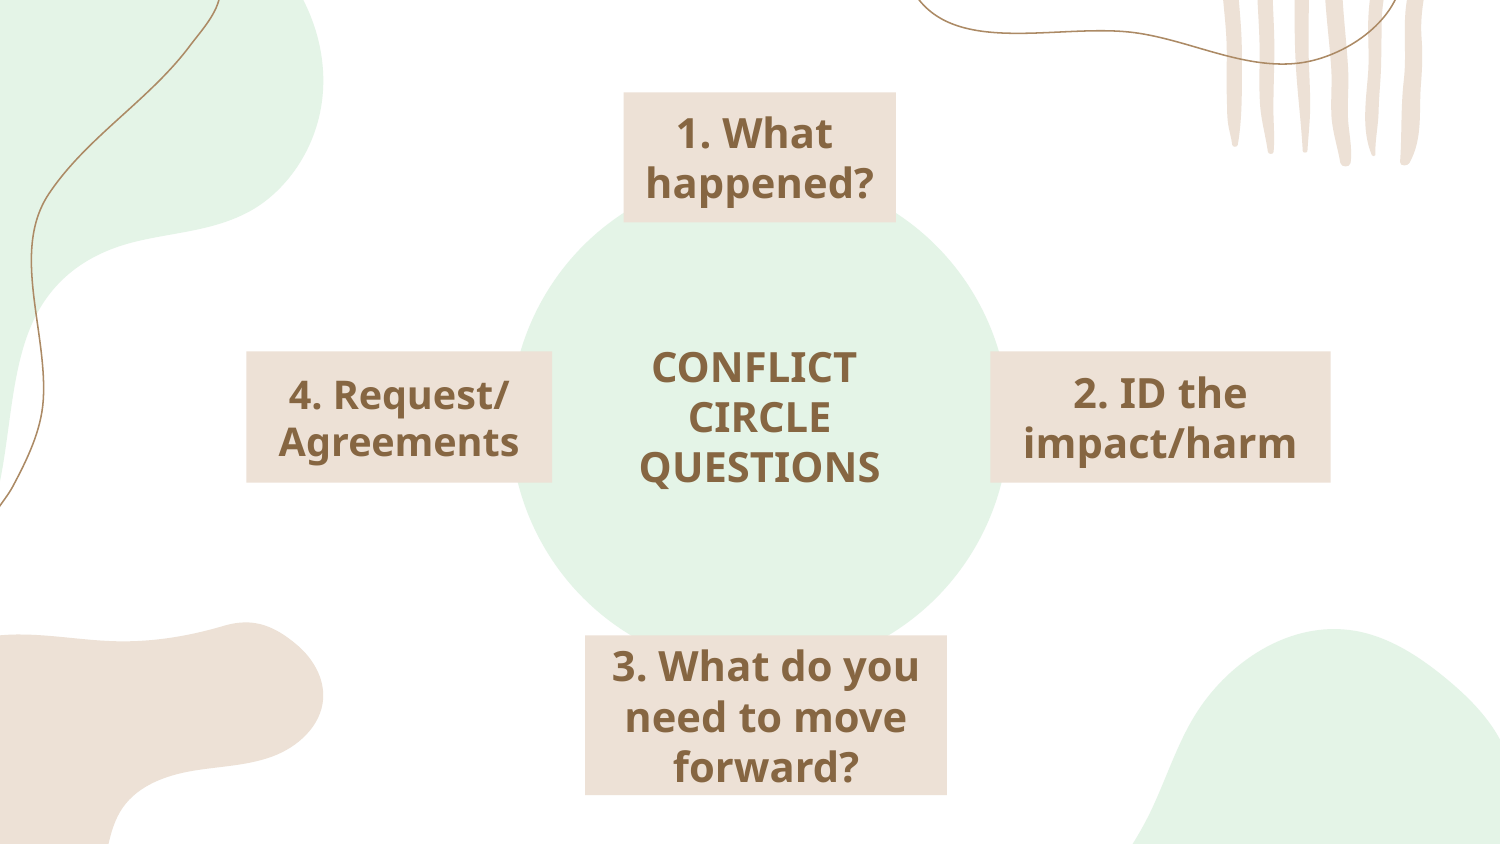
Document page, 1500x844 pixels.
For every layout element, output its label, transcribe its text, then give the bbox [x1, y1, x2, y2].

subtitle 3. What do you need to move forward? [585, 635, 947, 796]
text_box CONFLICT CIRCLE QUESTIONS [563, 326, 957, 507]
text_box 1. What happened? [623, 92, 896, 223]
subtitle 4. Request/ Agreements [246, 351, 553, 483]
subtitle 2. ID the impact/harm [990, 351, 1331, 483]
text_box [517, 213, 1002, 635]
